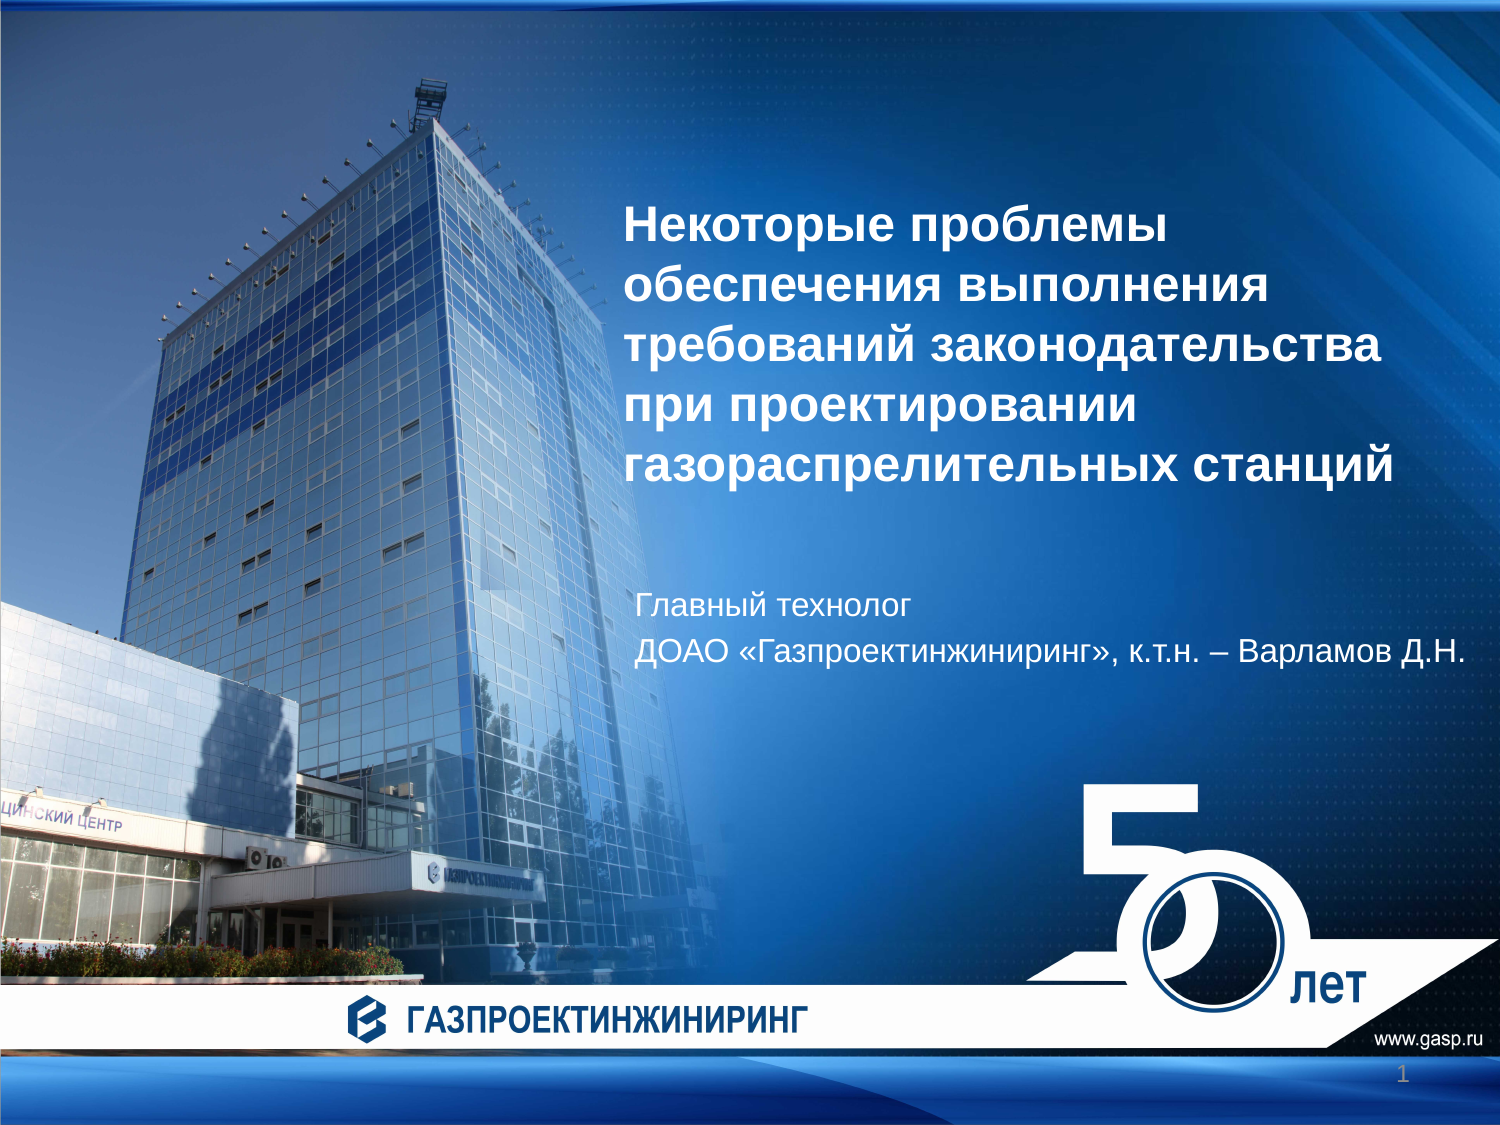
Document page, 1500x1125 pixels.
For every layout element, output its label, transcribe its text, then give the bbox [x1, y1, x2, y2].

picture [0, 0, 1500, 1125]
text_box Некоторые проблемы обеспечения выполнения требований законодательства при проектировании газораспрелительных станций [608, 184, 1471, 500]
text_box Главный технолог ДОАО «Газпроектинжиниринг», к.т.н. – Варламов Д.Н. [561, 555, 1223, 698]
slide_number 1 [1074, 1042, 1425, 1103]
